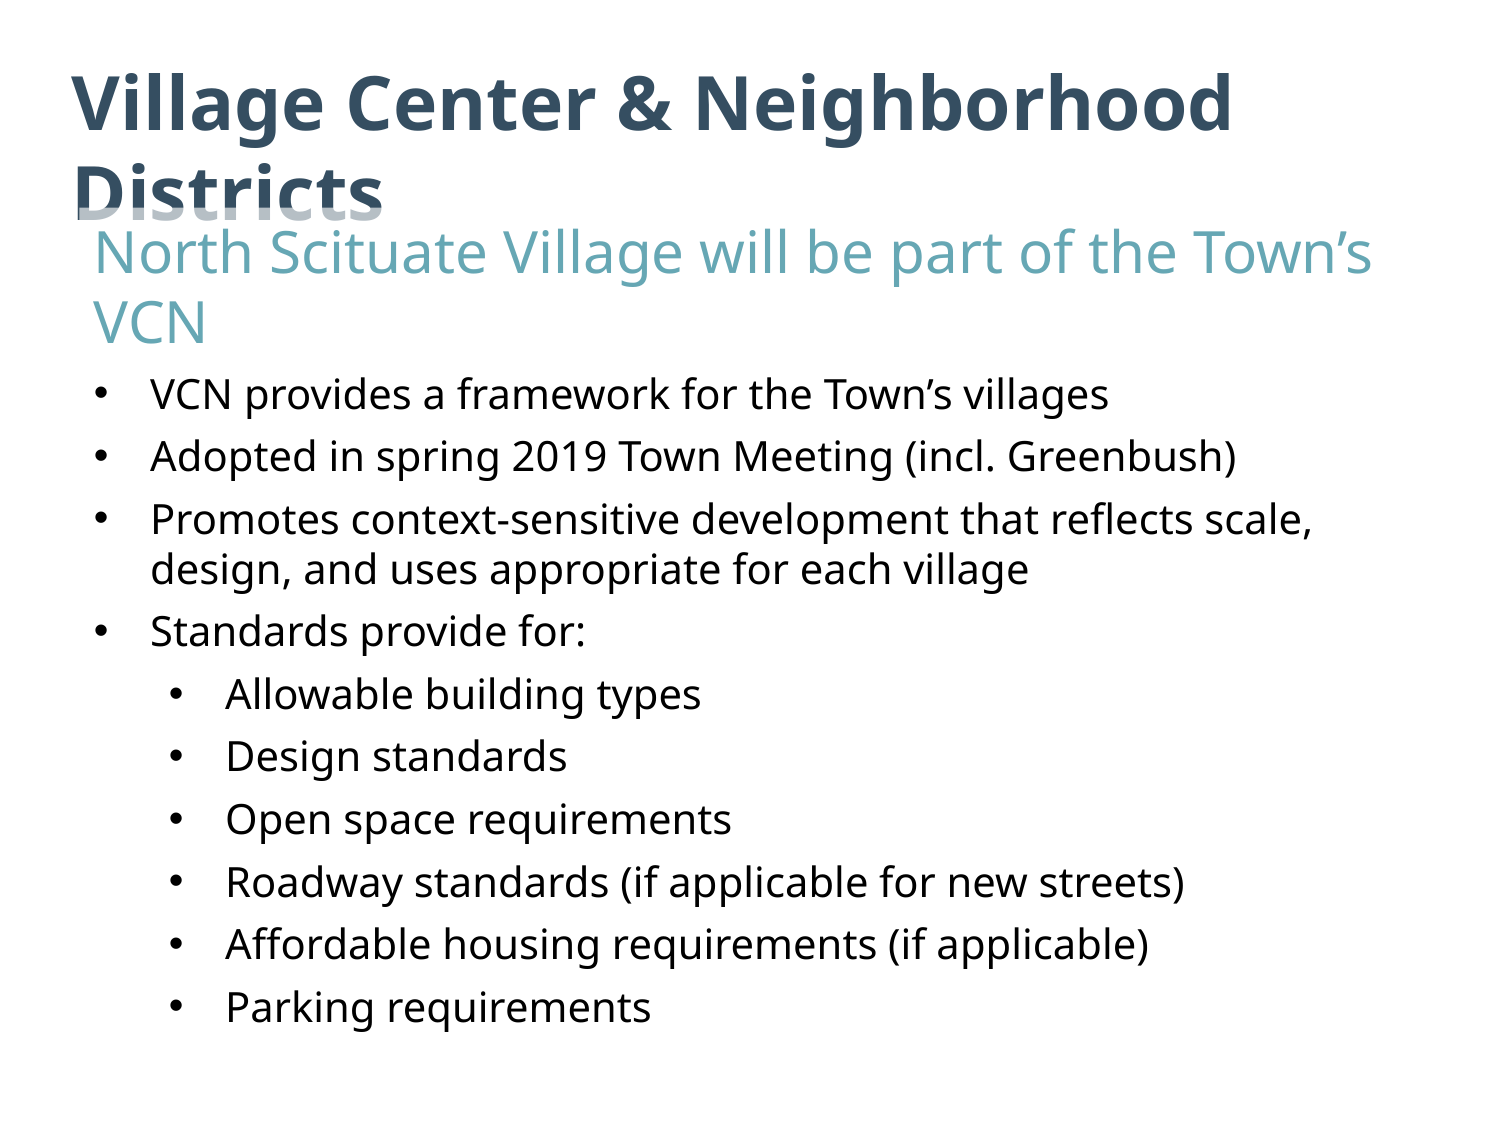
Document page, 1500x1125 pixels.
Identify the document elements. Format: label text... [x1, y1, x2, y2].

text_box Village Center & Neighborhood Districts [56, 48, 1482, 243]
text_box North Scituate Village will be part of the Town’s VCN VCN provides a framework for the Town’s villages Adopted in spring 2019 Town Meeting (incl. Greenbush) Promotes context-sensitive development that reflects scale, design, and uses appropriate for each village Standards provide for: Allowable building types Design standards Open space requirements Roadway standards (if applicable for new streets) Affordable housing requirements (if applicable) Parking requirements [79, 207, 1409, 1125]
